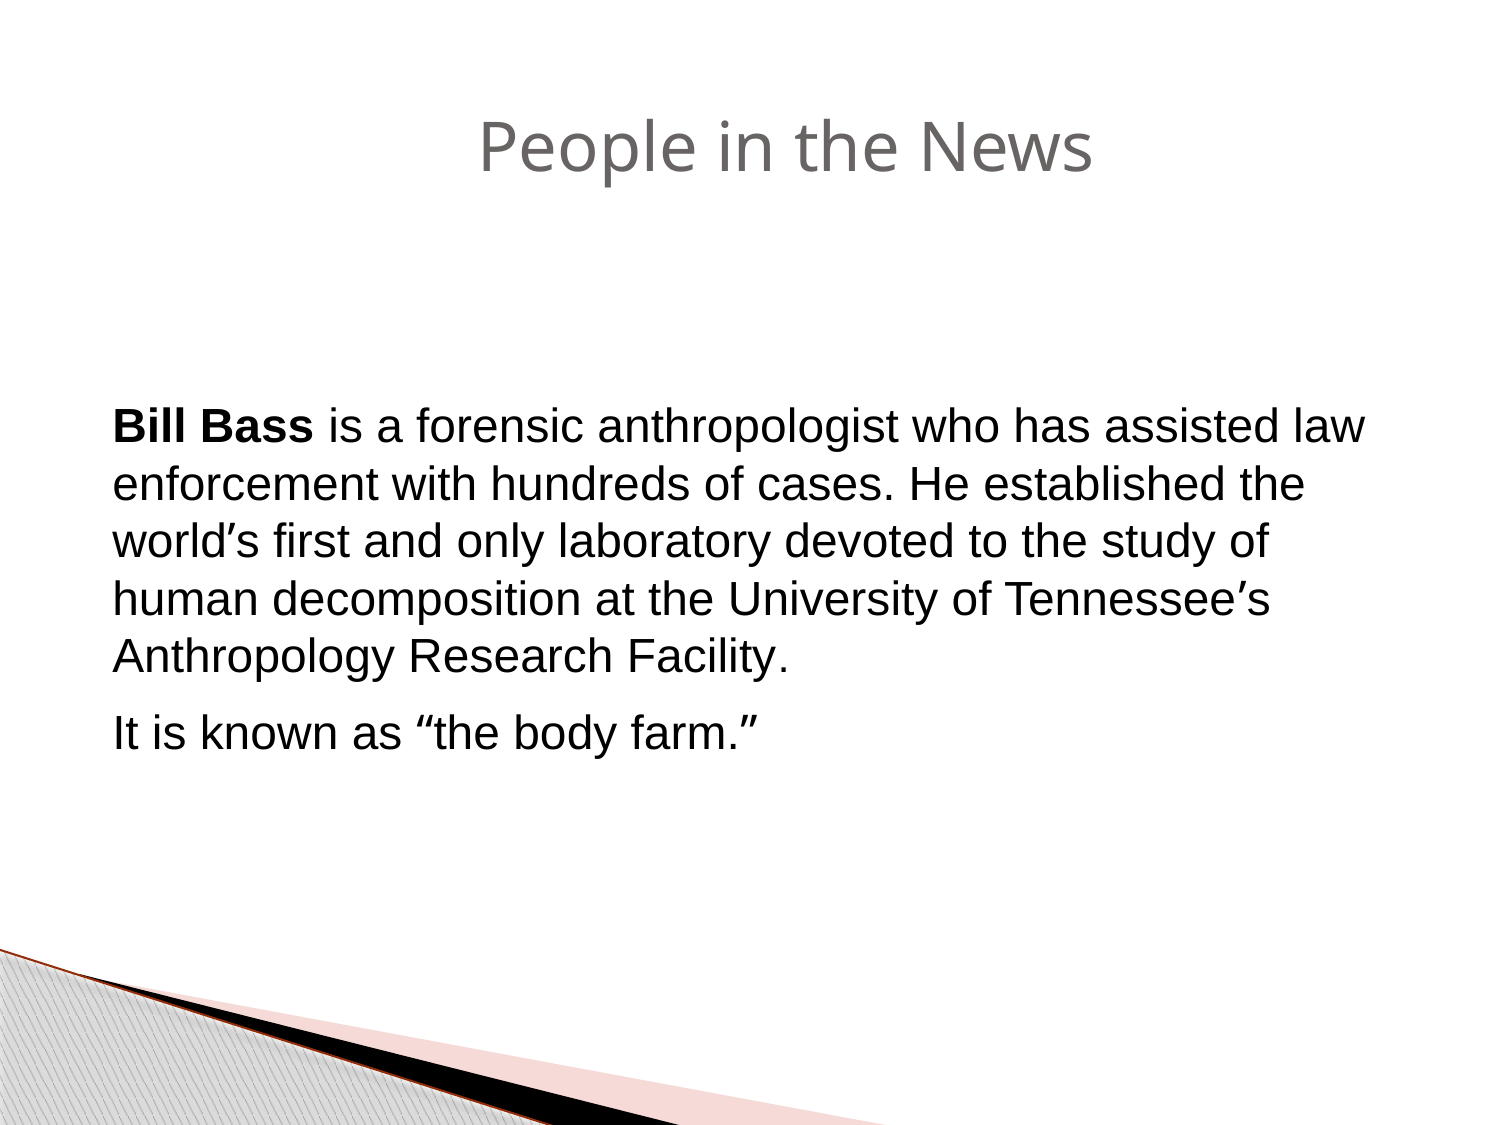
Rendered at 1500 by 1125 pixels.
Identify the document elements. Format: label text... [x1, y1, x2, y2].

list Bill Bass is a forensic anthropologist who has assisted law enforcement with hundreds of cases. He established the world’s first and only laboratory devoted to the study of human decomposition at the University of Tennessee’s Anthropology Research Facility. It is known as “the body farm.” [37, 387, 1401, 1063]
title People in the News [462, 50, 1500, 238]
